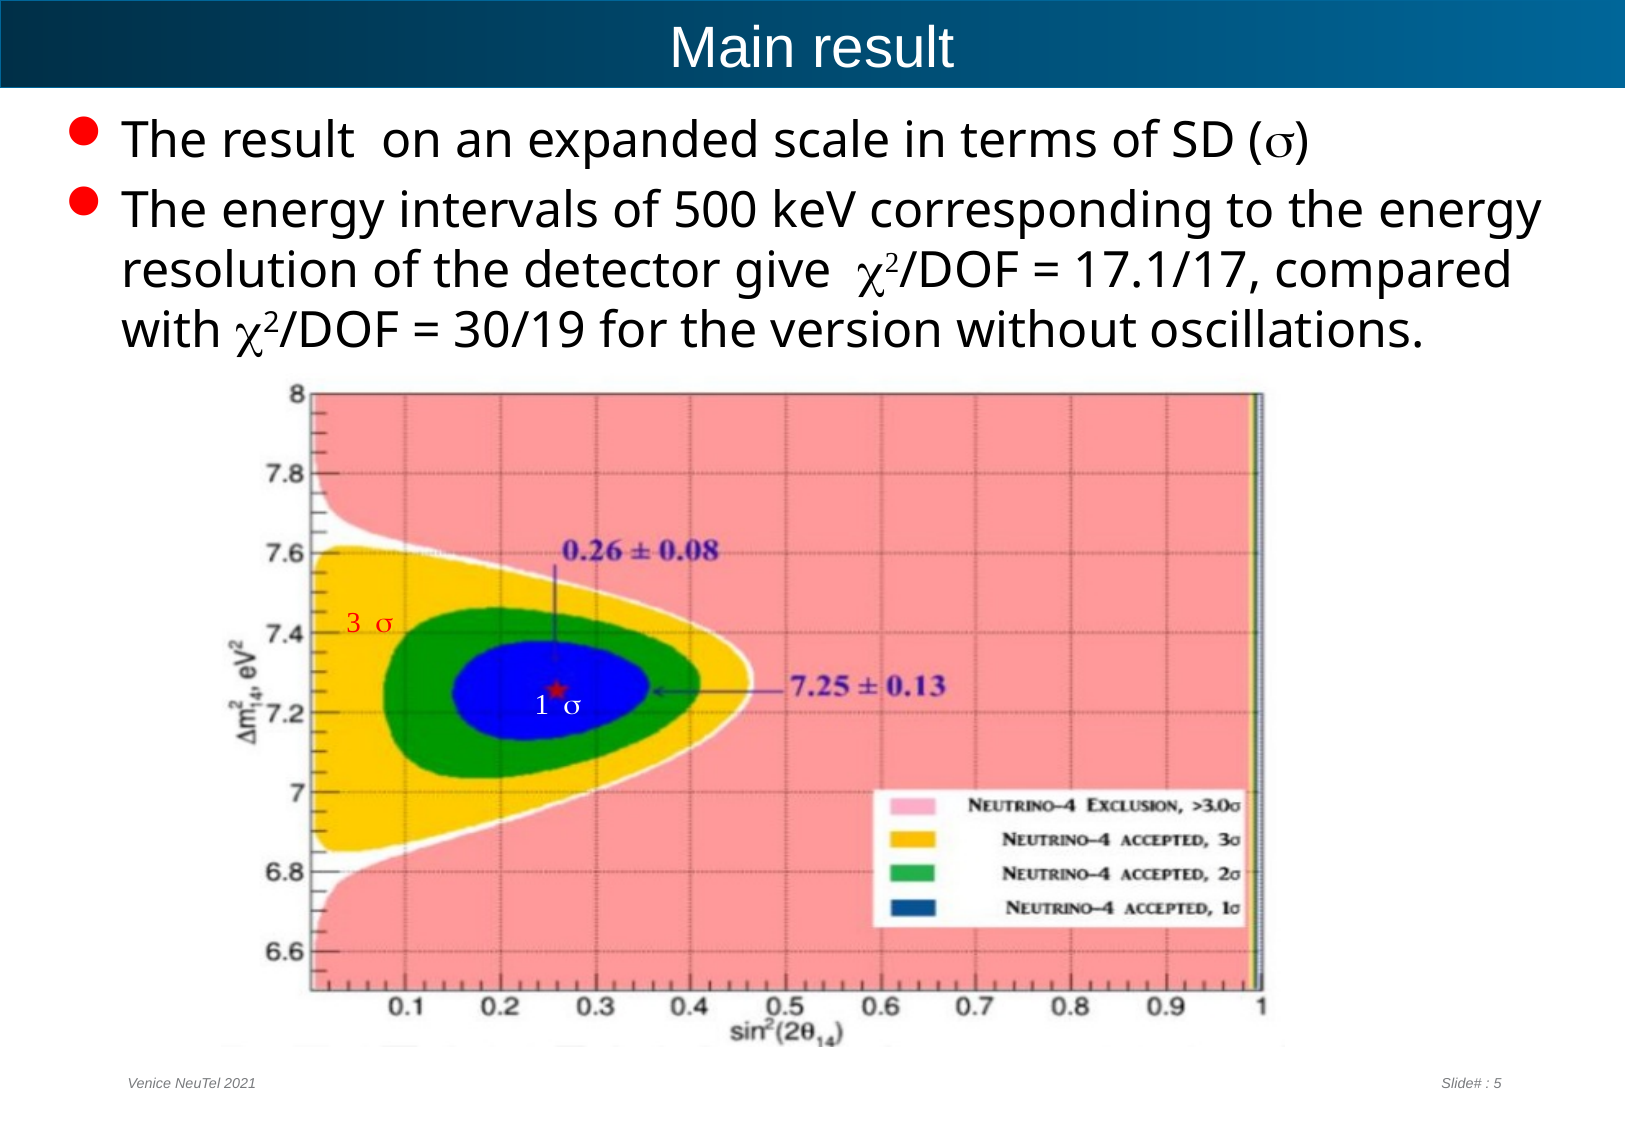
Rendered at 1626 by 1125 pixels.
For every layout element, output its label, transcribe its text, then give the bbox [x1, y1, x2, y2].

footer Venice NeuTel 2021 [112, 1049, 628, 1088]
picture [221, 373, 1286, 1048]
slide_number Slide# : 5 [1177, 1049, 1517, 1088]
title Main result [0, 0, 1625, 88]
list The result on an expanded scale in terms of SD (s) The energy intervals of 500 keV corresponding to the energy resolution of the detector give c2/DOF = 17.1/17, compared with c2/DOF = 30/19 for the version without oscillations. [49, 99, 1576, 173]
